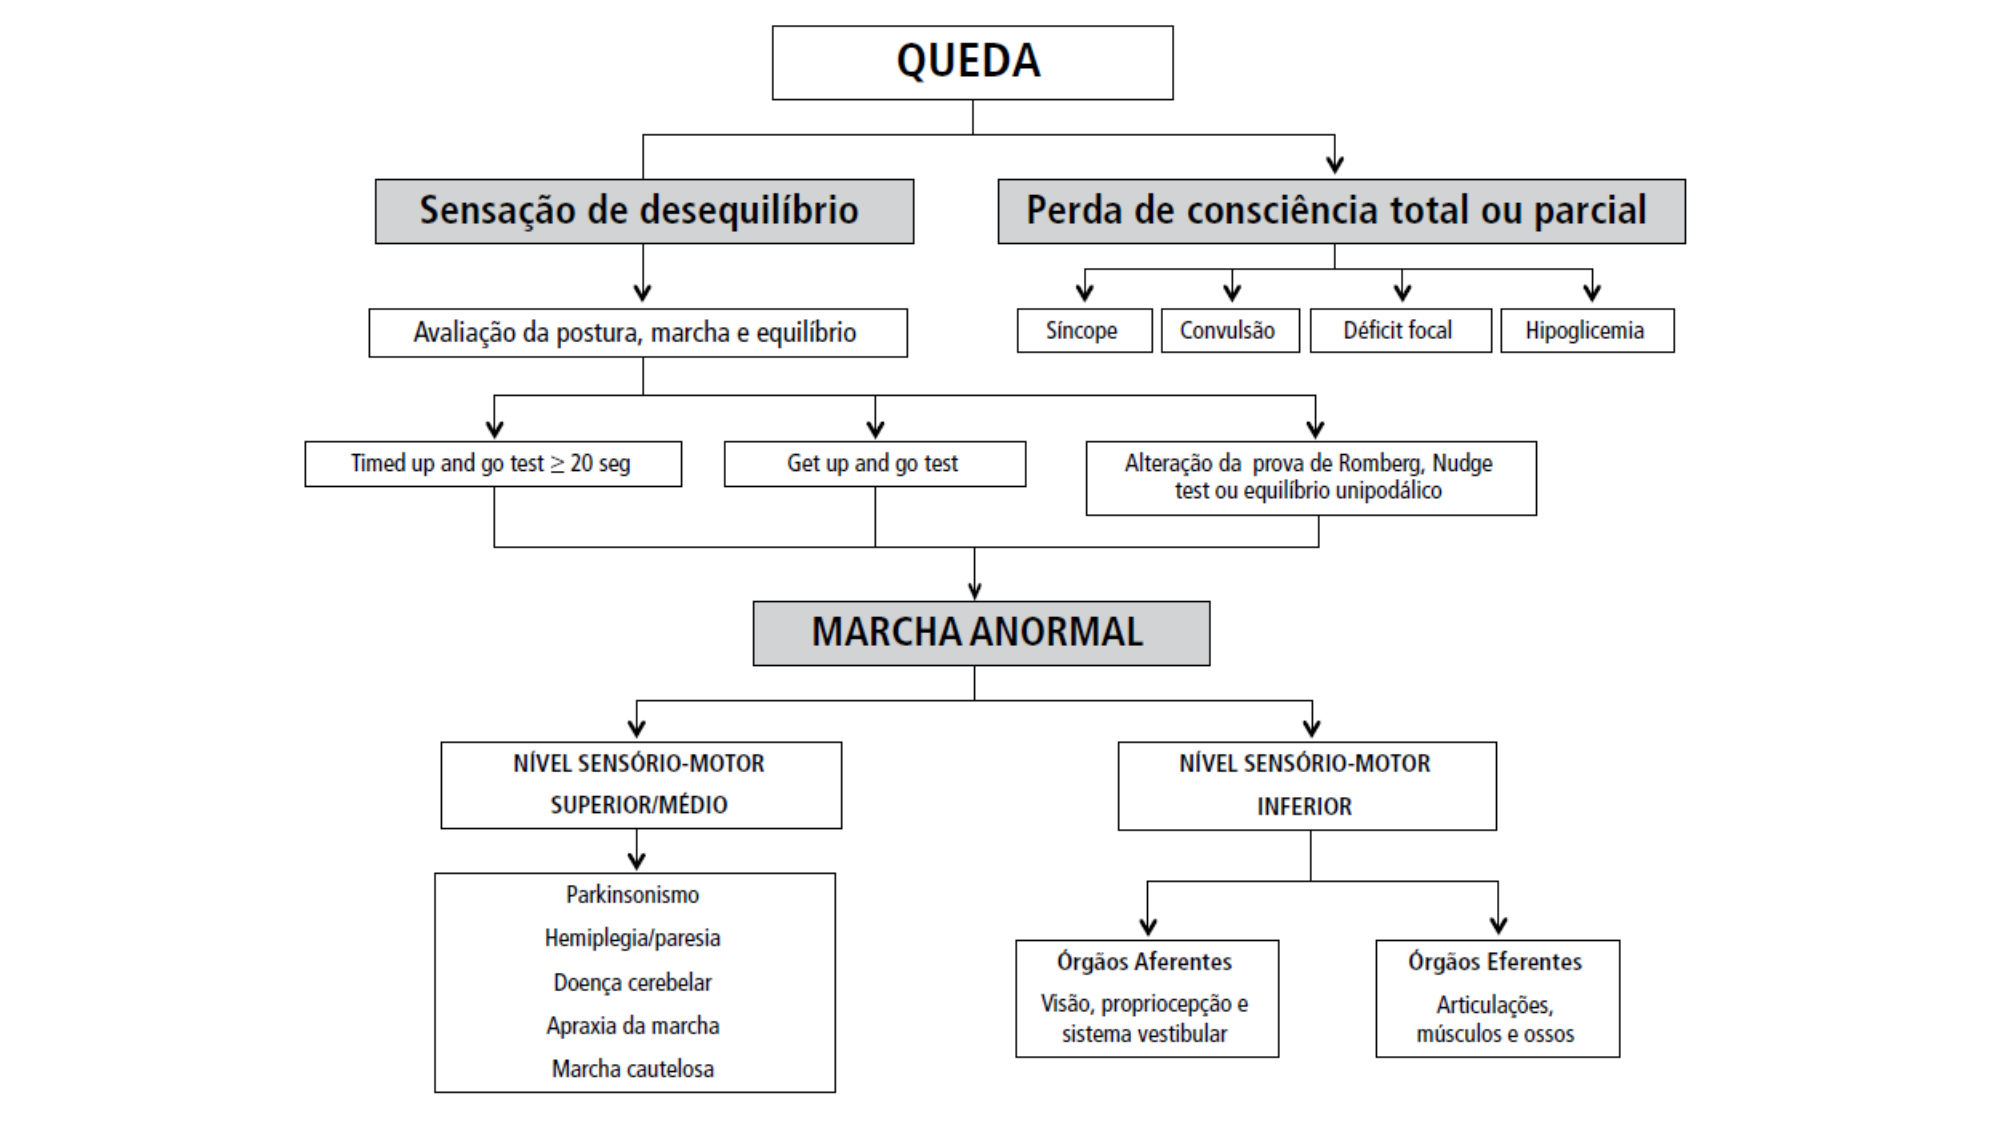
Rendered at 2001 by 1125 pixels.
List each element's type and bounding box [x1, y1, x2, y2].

picture [228, 16, 1772, 1109]
